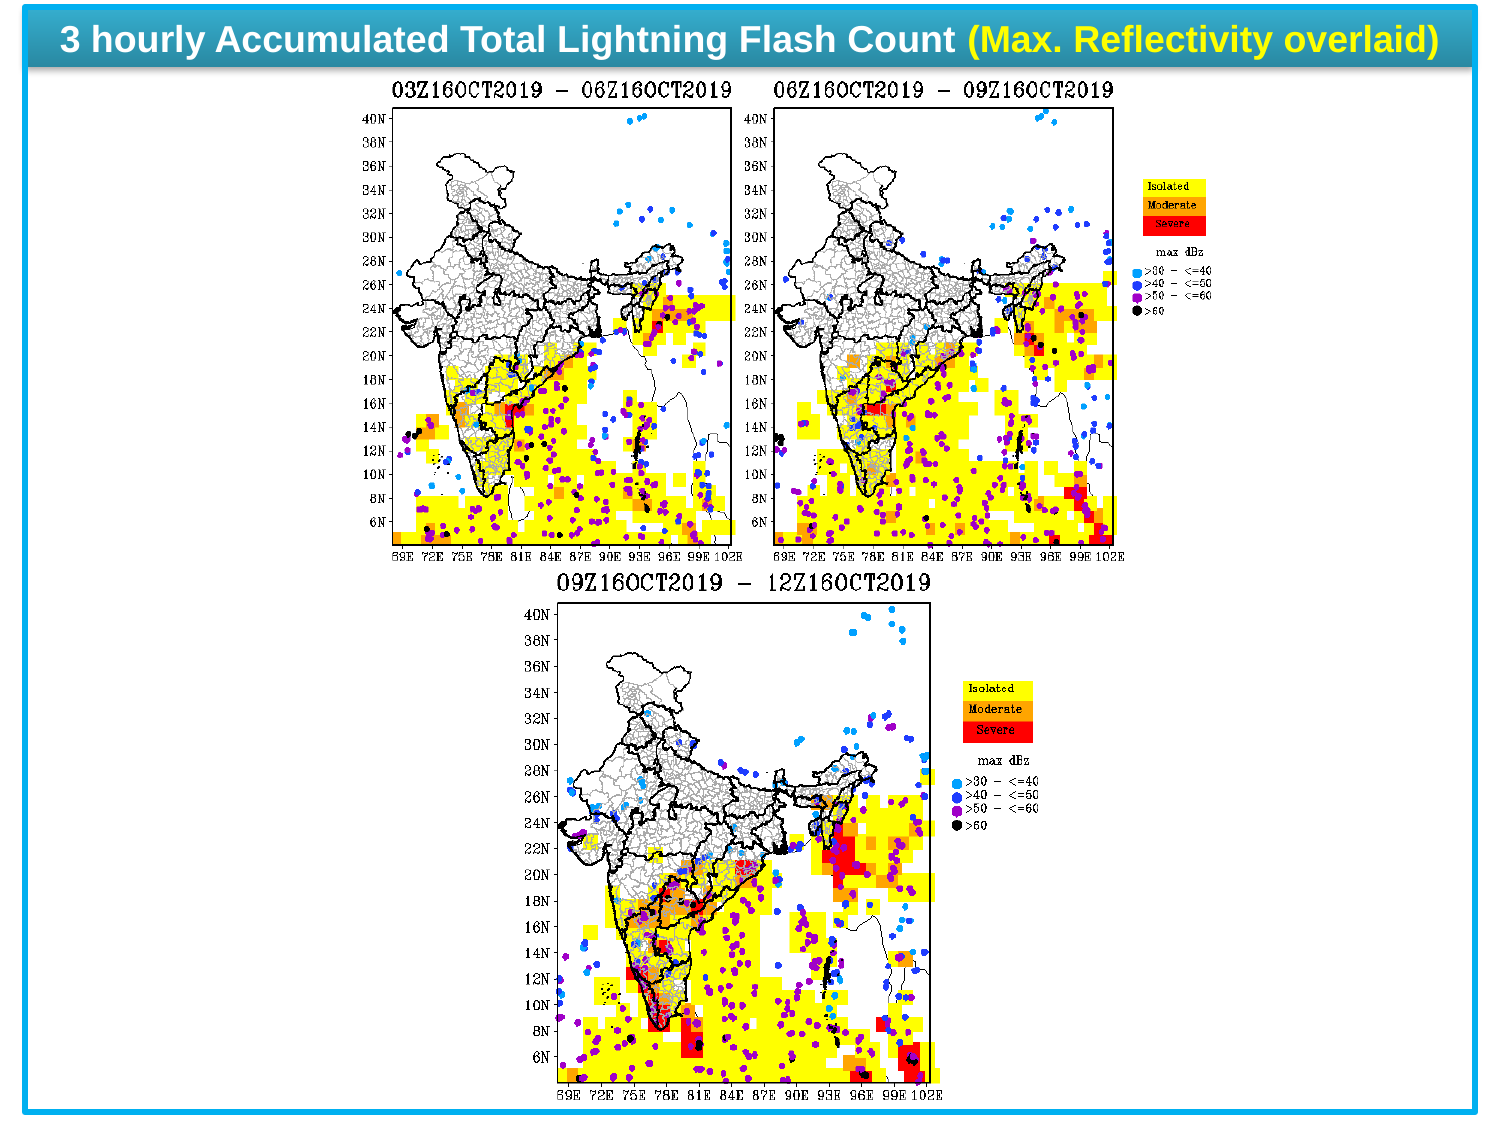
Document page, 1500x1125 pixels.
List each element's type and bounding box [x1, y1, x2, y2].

picture [362, 81, 1212, 1101]
text_box [23, 5, 1477, 1114]
